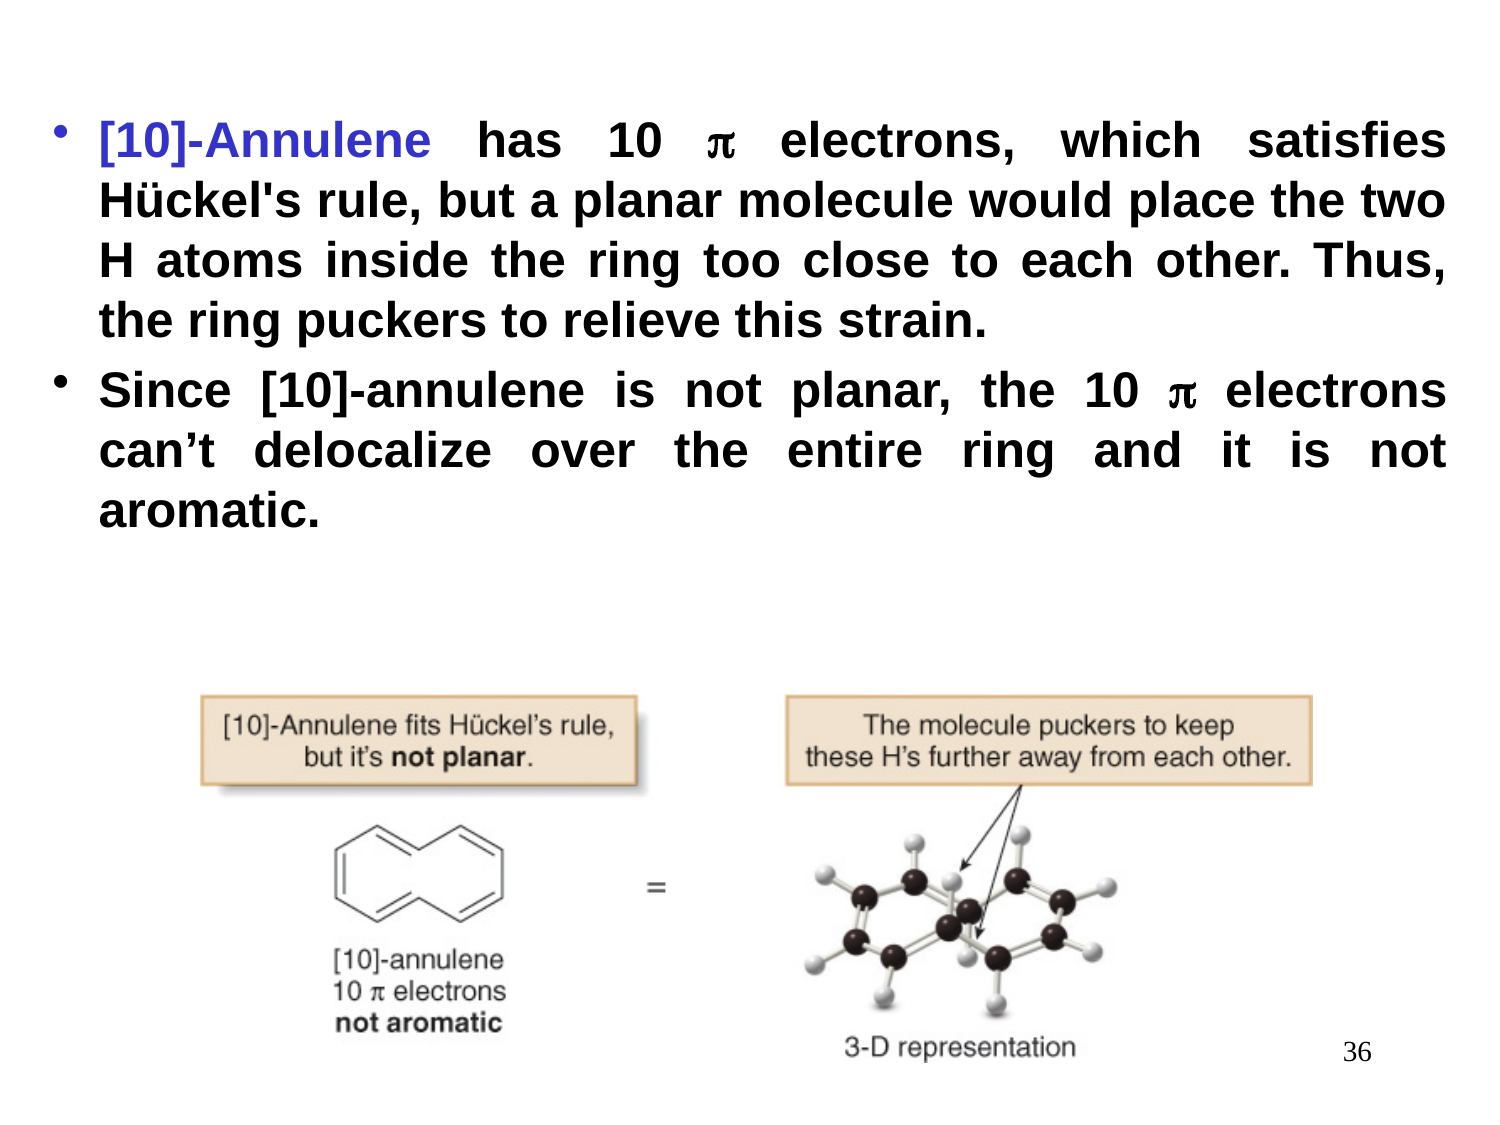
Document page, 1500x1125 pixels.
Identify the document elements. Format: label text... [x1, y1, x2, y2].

text_box [10]-Annulene has 10  electrons, which satisfies Hückel's rule, but a planar molecule would place the two H atoms inside the ring too close to each other. Thus, the ring puckers to relieve this strain. Since [10]-annulene is not planar, the 10  electrons can’t delocalize over the entire ring and it is not aromatic. [37, 99, 1463, 545]
picture [199, 694, 1313, 1063]
slide_number 36 [1074, 1024, 1388, 1101]
